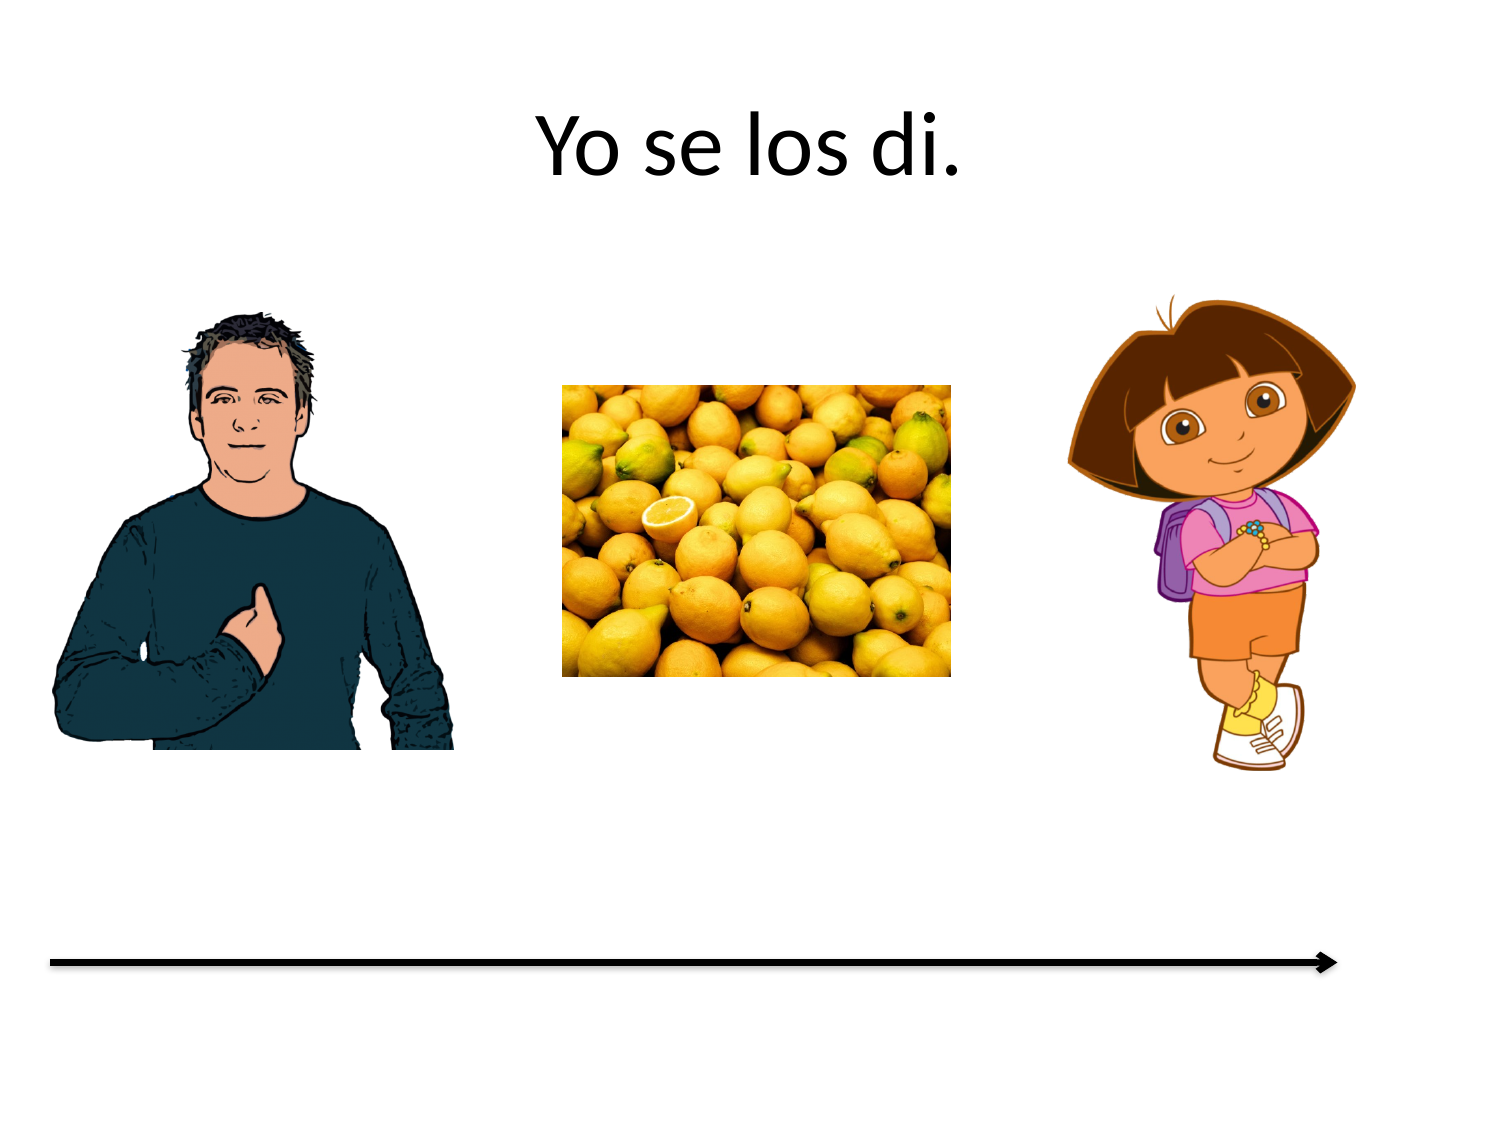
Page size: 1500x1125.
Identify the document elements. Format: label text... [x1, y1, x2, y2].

picture [1049, 279, 1390, 784]
picture [52, 312, 454, 751]
title Yo se los di. [75, 45, 1425, 233]
picture [562, 385, 952, 678]
